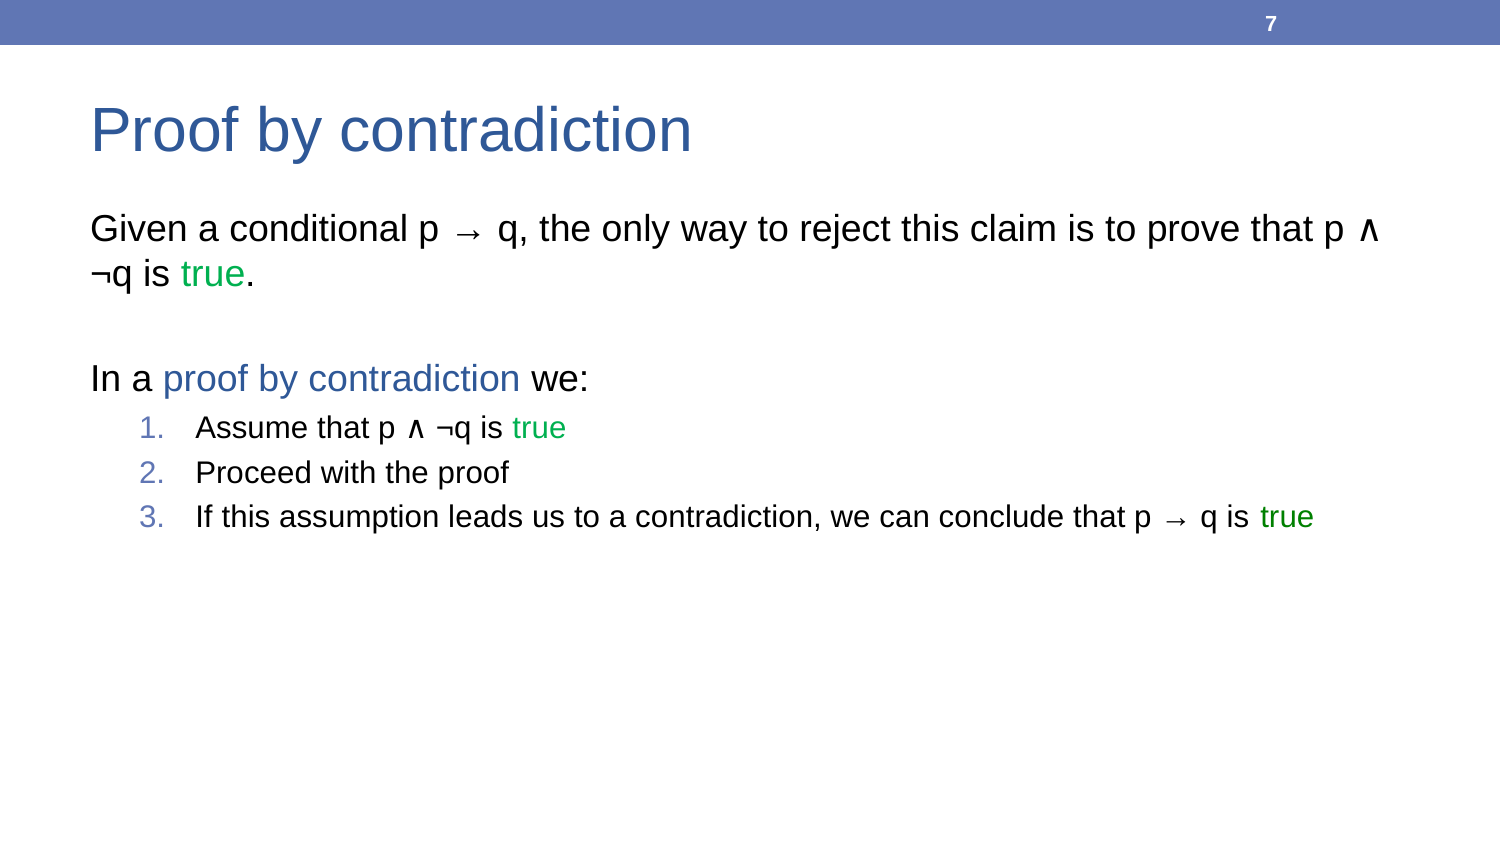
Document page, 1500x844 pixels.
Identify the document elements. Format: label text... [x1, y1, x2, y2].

slide_number 7 [1250, 2, 1425, 43]
list Given a conditional p → q, the only way to reject this claim is to prove that p ∧ ¬q is true. In a proof by contradiction we: Assume that p ∧ ¬q is true Proceed with the proof If this assumption leads us to a contradiction, we can conclude that p → q is true [75, 196, 1425, 797]
title Proof by contradiction [75, 65, 1425, 188]
